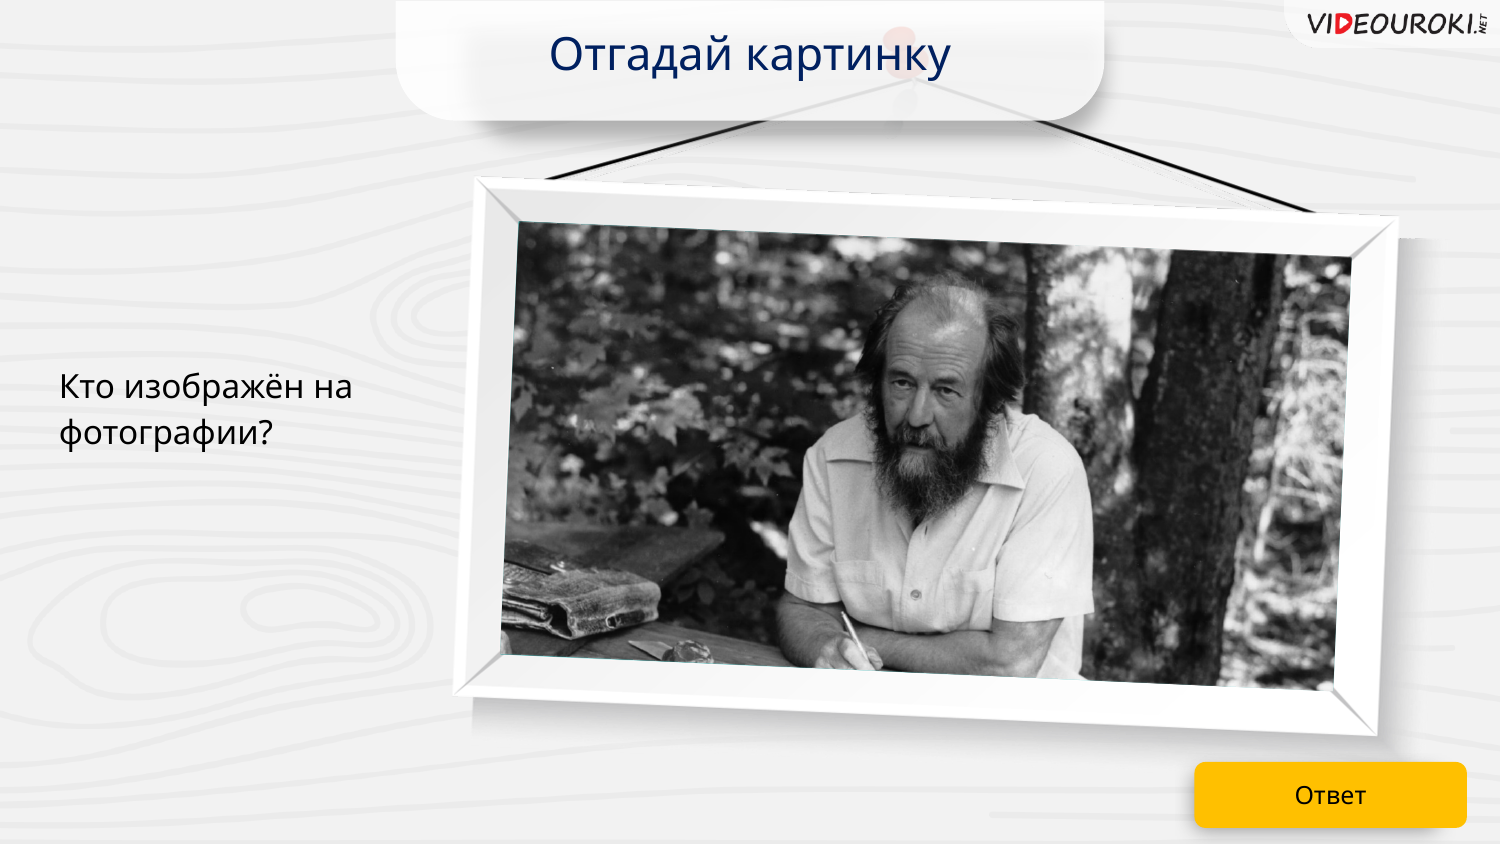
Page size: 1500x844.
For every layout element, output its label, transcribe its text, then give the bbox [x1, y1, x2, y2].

text_box Кто изображён на фотографии? [58, 360, 380, 451]
text_box Ответ [1193, 768, 1468, 829]
picture [0, 0, 1500, 844]
